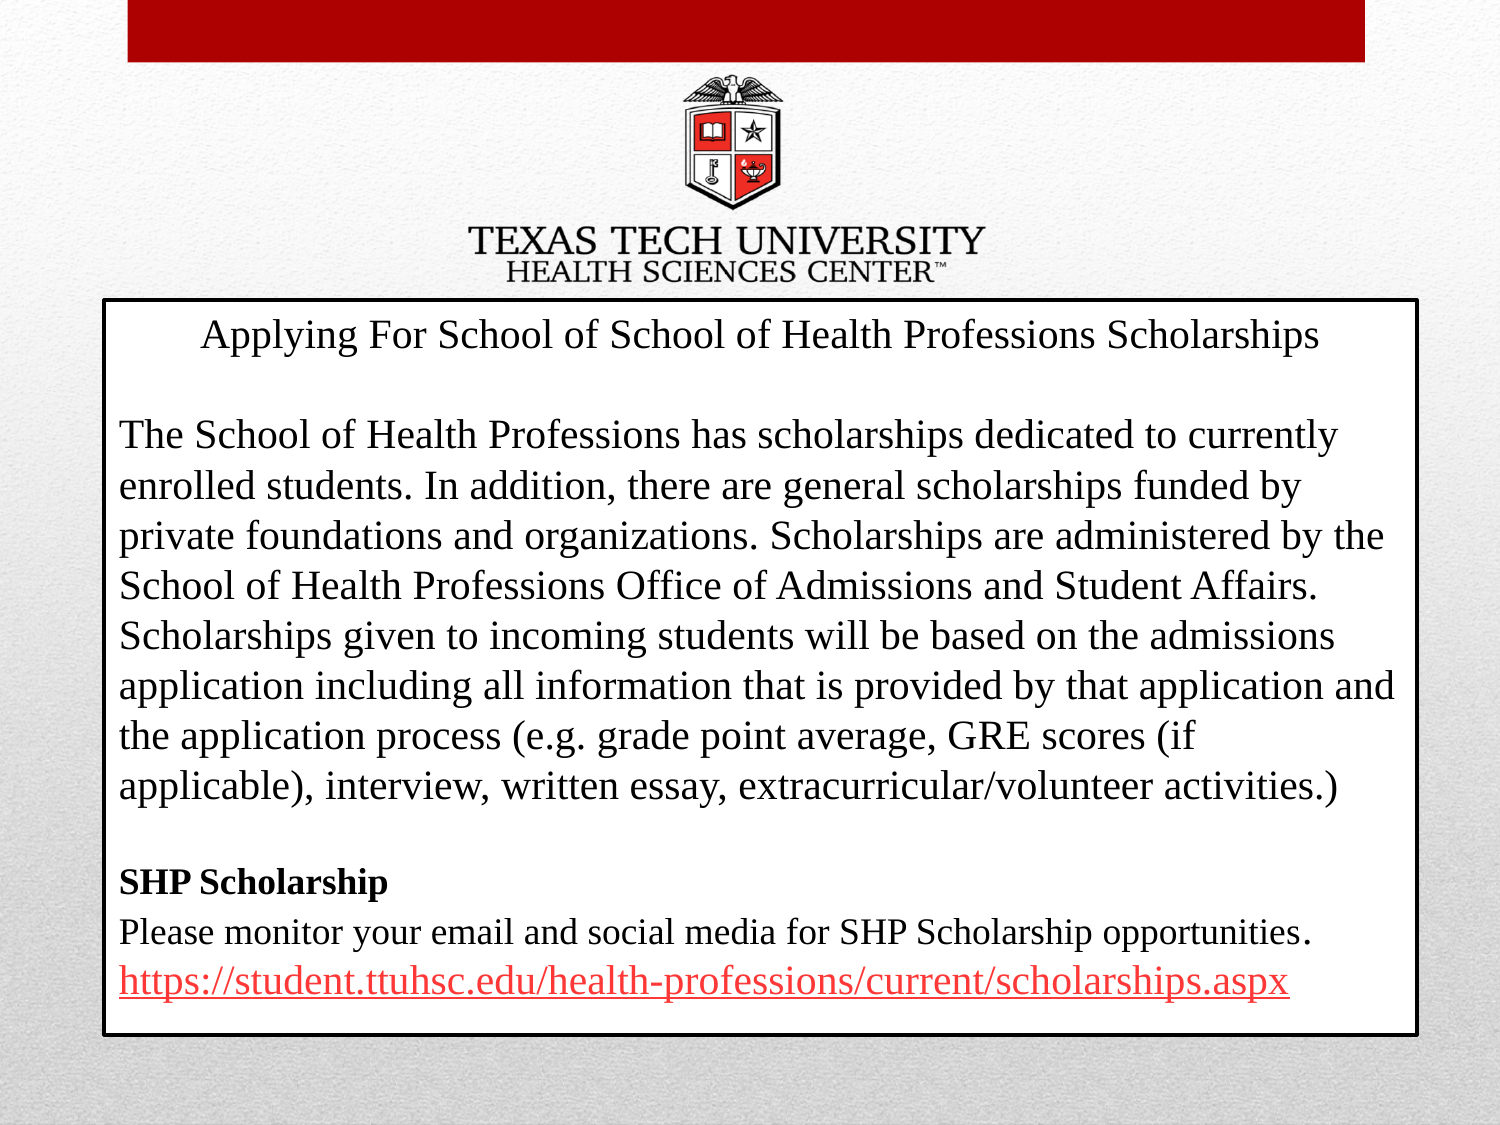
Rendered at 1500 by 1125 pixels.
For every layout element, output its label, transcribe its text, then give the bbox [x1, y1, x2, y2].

picture [461, 69, 989, 286]
text_box Applying For School of School of Health Professions Scholarships The School of Health Professions has scholarships dedicated to currently enrolled students. In addition, there are general scholarships funded by private foundations and organizations. Scholarships are administered by the School of Health Professions Office of Admissions and Student Affairs. Scholarships given to incoming students will be based on the admissions application including all information that is provided by that application and the application process (e.g. grade point average, GRE scores (if applicable), interview, written essay, extracurricular/volunteer activities.) SHP Scholarship Please monitor your email and social media for SHP Scholarship opportunities. https://student.ttuhsc.edu/health-professions/current/scholarships.aspx [102, 298, 1419, 1037]
